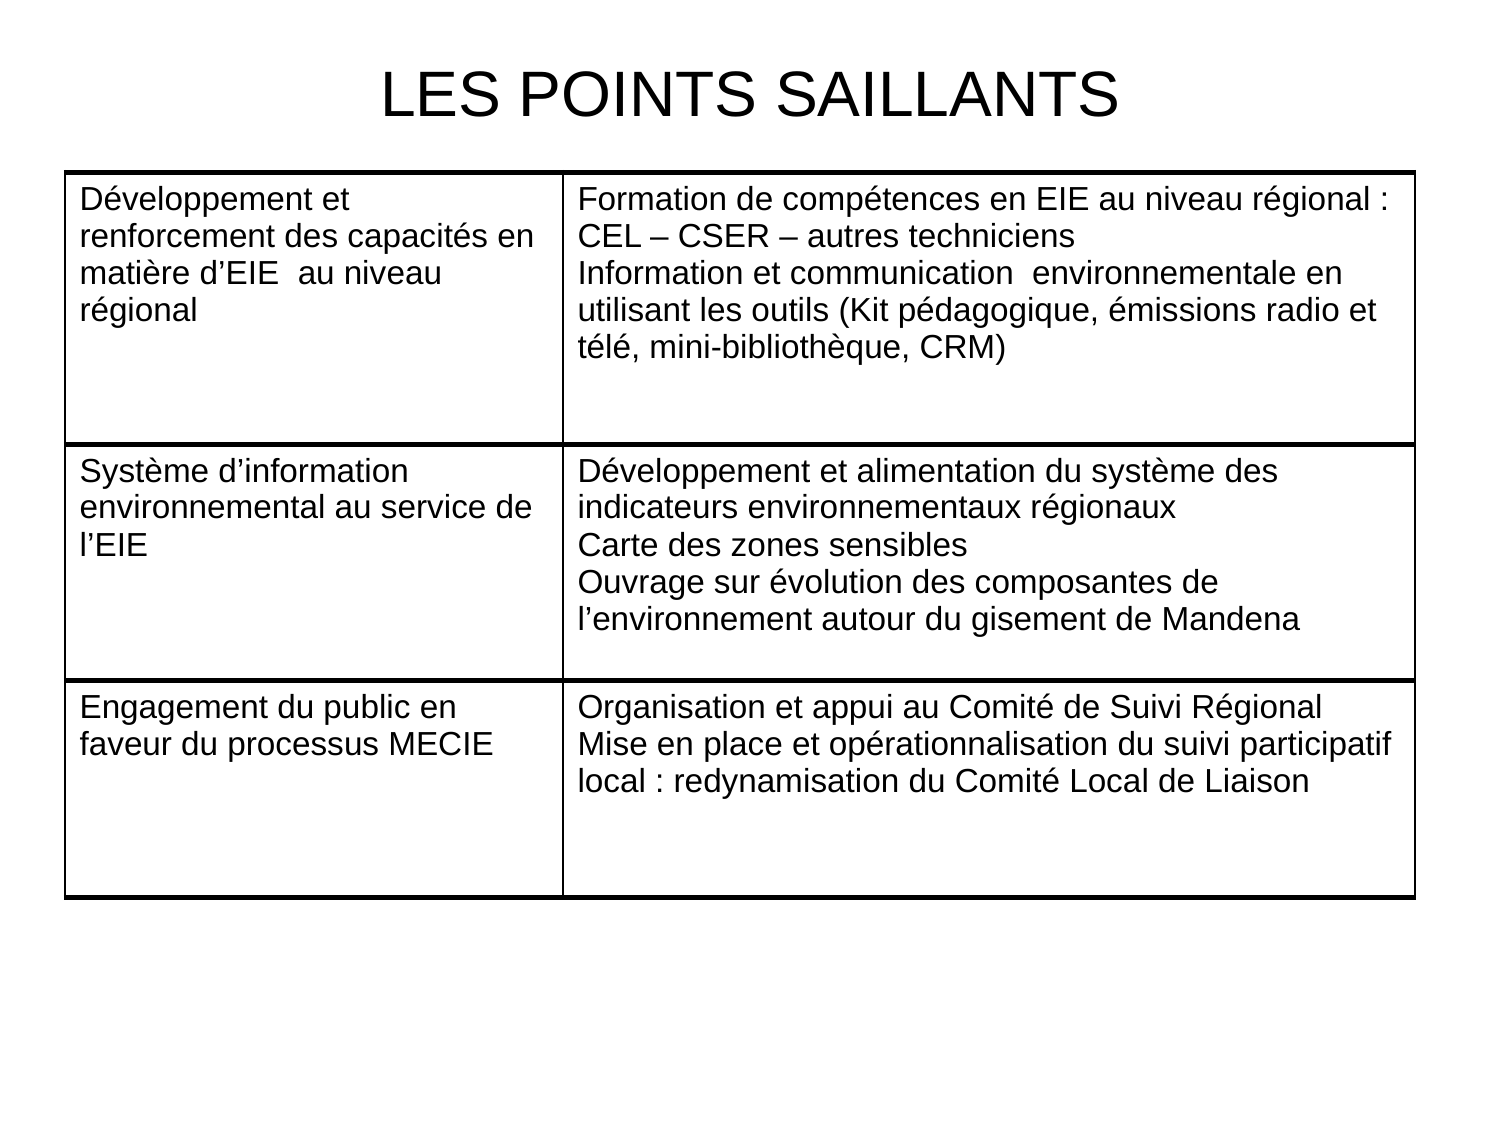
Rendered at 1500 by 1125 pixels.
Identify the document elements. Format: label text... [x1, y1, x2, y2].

table_header Développement et renforcement des capacités en matière d’EIE au niveau régional [66, 175, 562, 442]
table_header Formation de compétences en EIE au niveau régional : CEL – CSER – autres techniciens Information et communication environnementale en utilisant les outils (Kit pédagogique, émissions radio et télé, mini-bibliothèque, CRM) [564, 175, 1414, 442]
title LES POINTS SAILLANTS [74, 44, 1426, 138]
table_cell Engagement du public en faveur du processus MECIE [66, 683, 562, 895]
table_cell Organisation et appui au Comité de Suivi Régional Mise en place et opérationnalisation du suivi participatif local : redynamisation du Comité Local de Liaison [564, 683, 1414, 895]
table_cell Système d’information environnemental au service de l’EIE [66, 447, 562, 678]
table_cell Développement et alimentation du système des indicateurs environnementaux régionaux Carte des zones sensibles Ouvrage sur évolution des composantes de l’environnement autour du gisement de Mandena [564, 447, 1414, 678]
